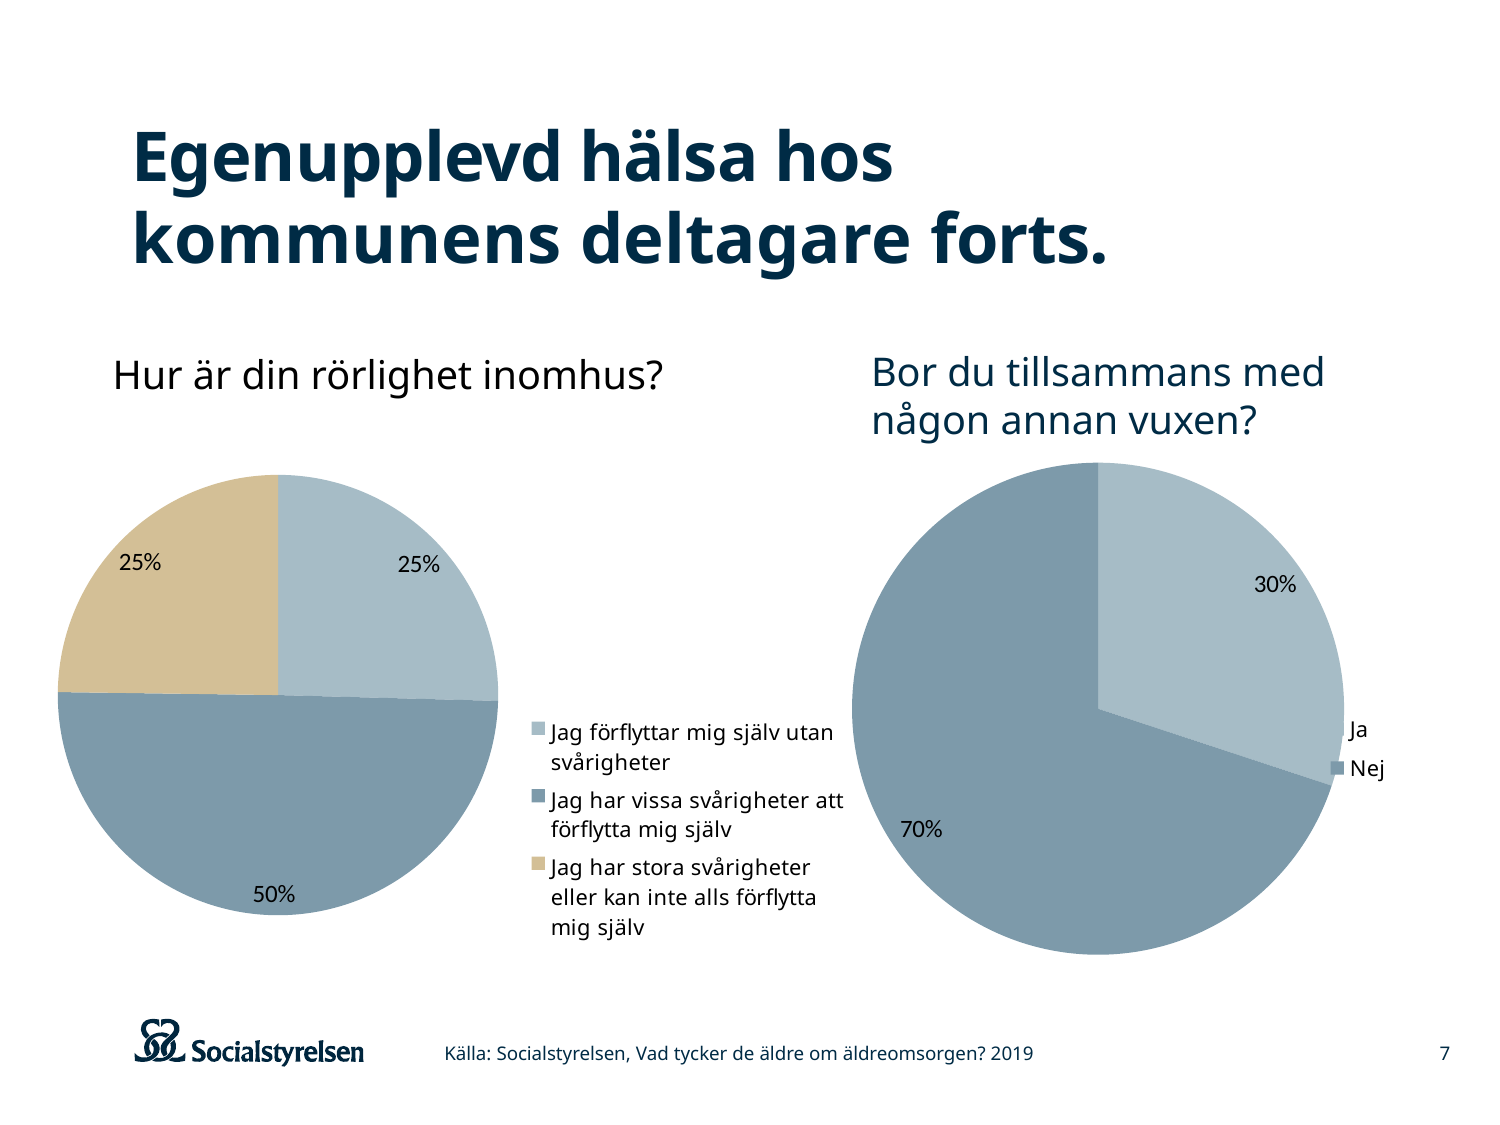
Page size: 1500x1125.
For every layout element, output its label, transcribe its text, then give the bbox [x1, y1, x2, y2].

slide_number 7 [1379, 1032, 1451, 1077]
text_box Bor du tillsammans med någon annan vuxen? [856, 339, 1413, 450]
text_box Hur är din rörlighet inomhus? [97, 342, 710, 405]
footer Källa: Socialstyrelsen, Vad tycker de äldre om äldreomsorgen? 2019 [444, 1032, 1110, 1077]
title Egenupplevd hälsa hos kommunens deltagare forts. [131, 112, 1335, 326]
chart [41, 438, 1500, 966]
